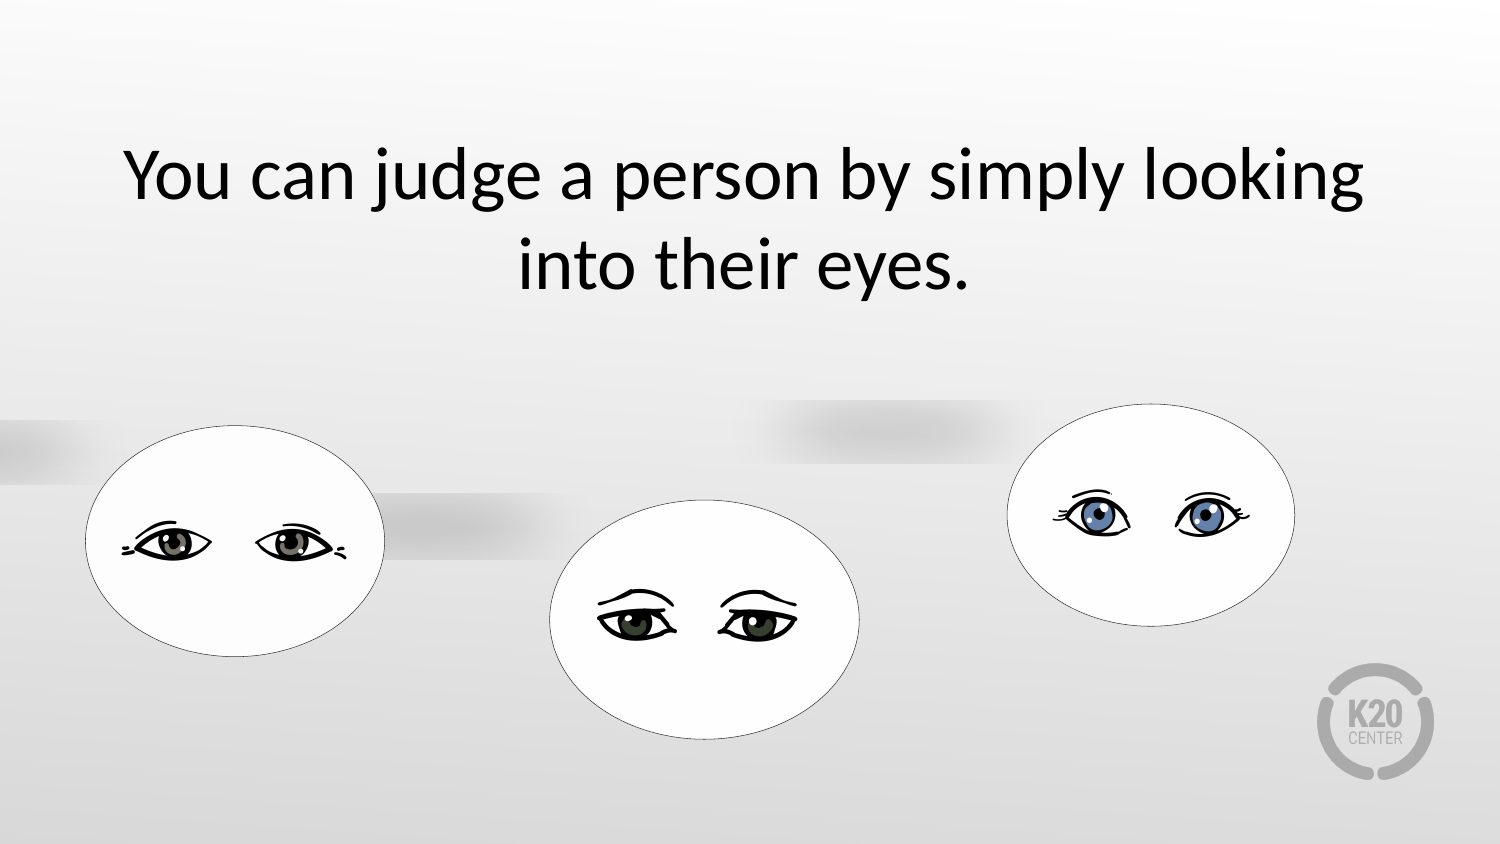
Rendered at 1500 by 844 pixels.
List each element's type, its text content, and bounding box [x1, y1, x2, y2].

list You can judge a person by simply looking into their eyes. [64, 116, 1415, 657]
picture [1300, 646, 1451, 797]
picture [1006, 403, 1295, 627]
picture [549, 499, 860, 740]
picture [85, 425, 385, 657]
